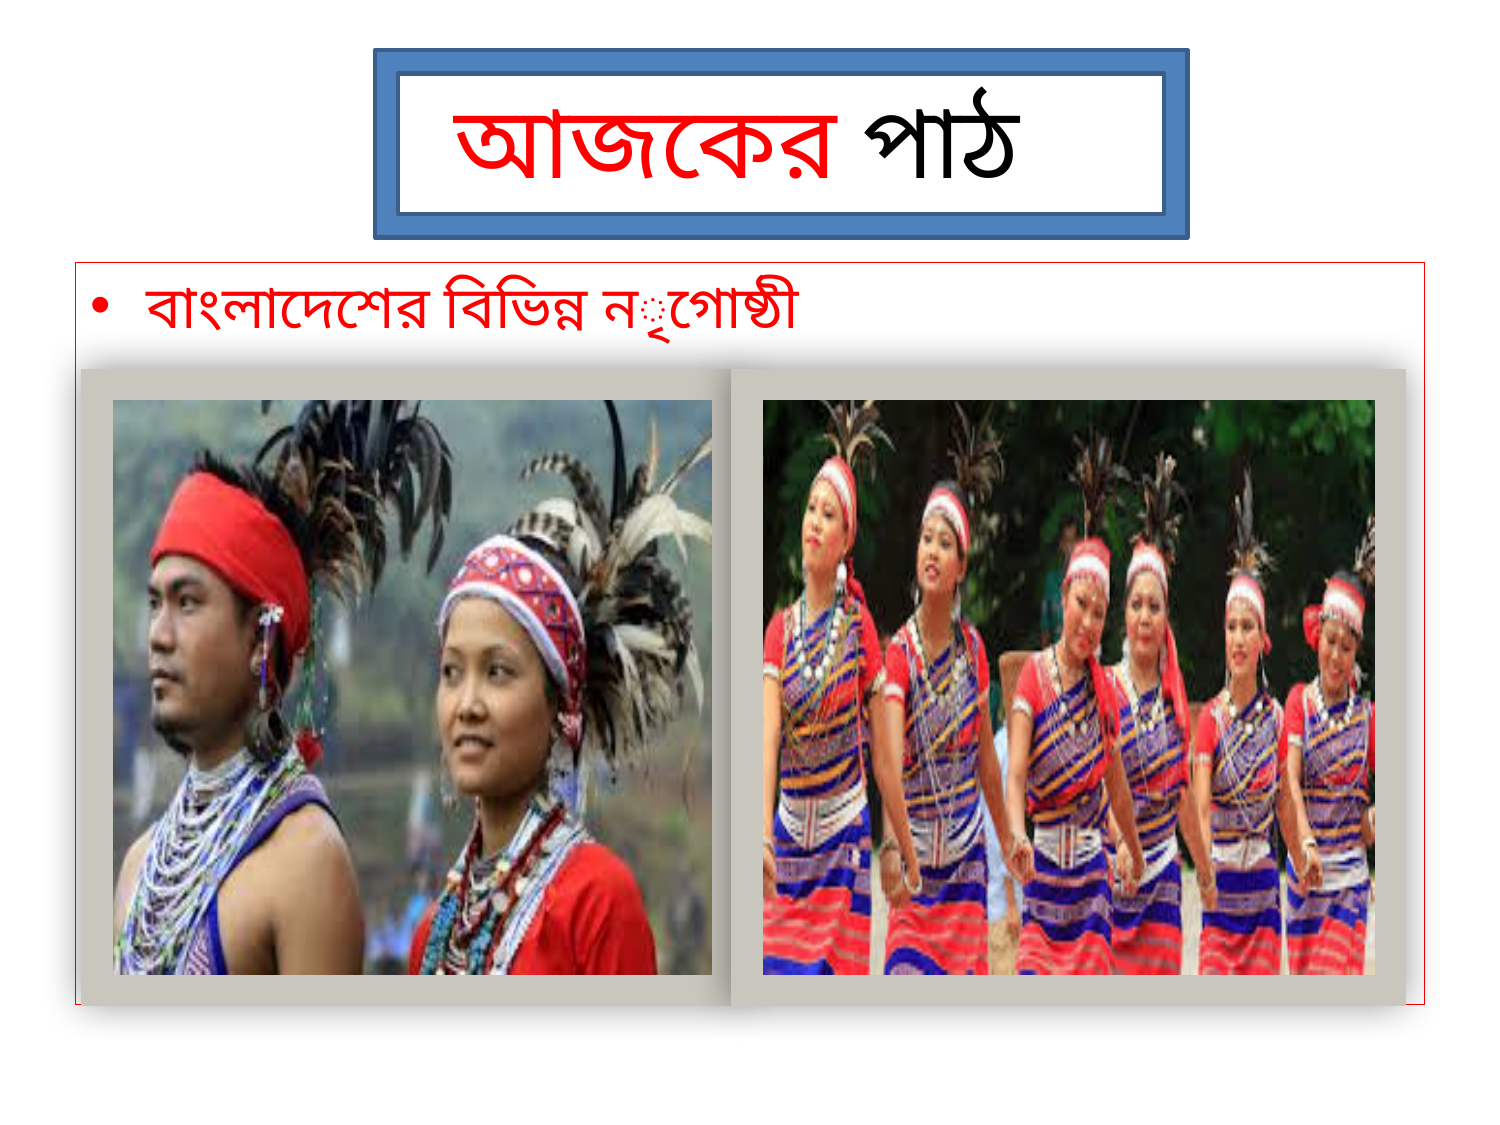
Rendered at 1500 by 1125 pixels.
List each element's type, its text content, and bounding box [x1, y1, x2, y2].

list বাংলাদেশের বিভিন্ন নৃগোষ্ঠী [75, 262, 1425, 365]
picture [112, 399, 713, 976]
picture [762, 399, 1376, 976]
title আজকের পাঠ [75, 45, 1425, 233]
text_box [373, 48, 1190, 240]
